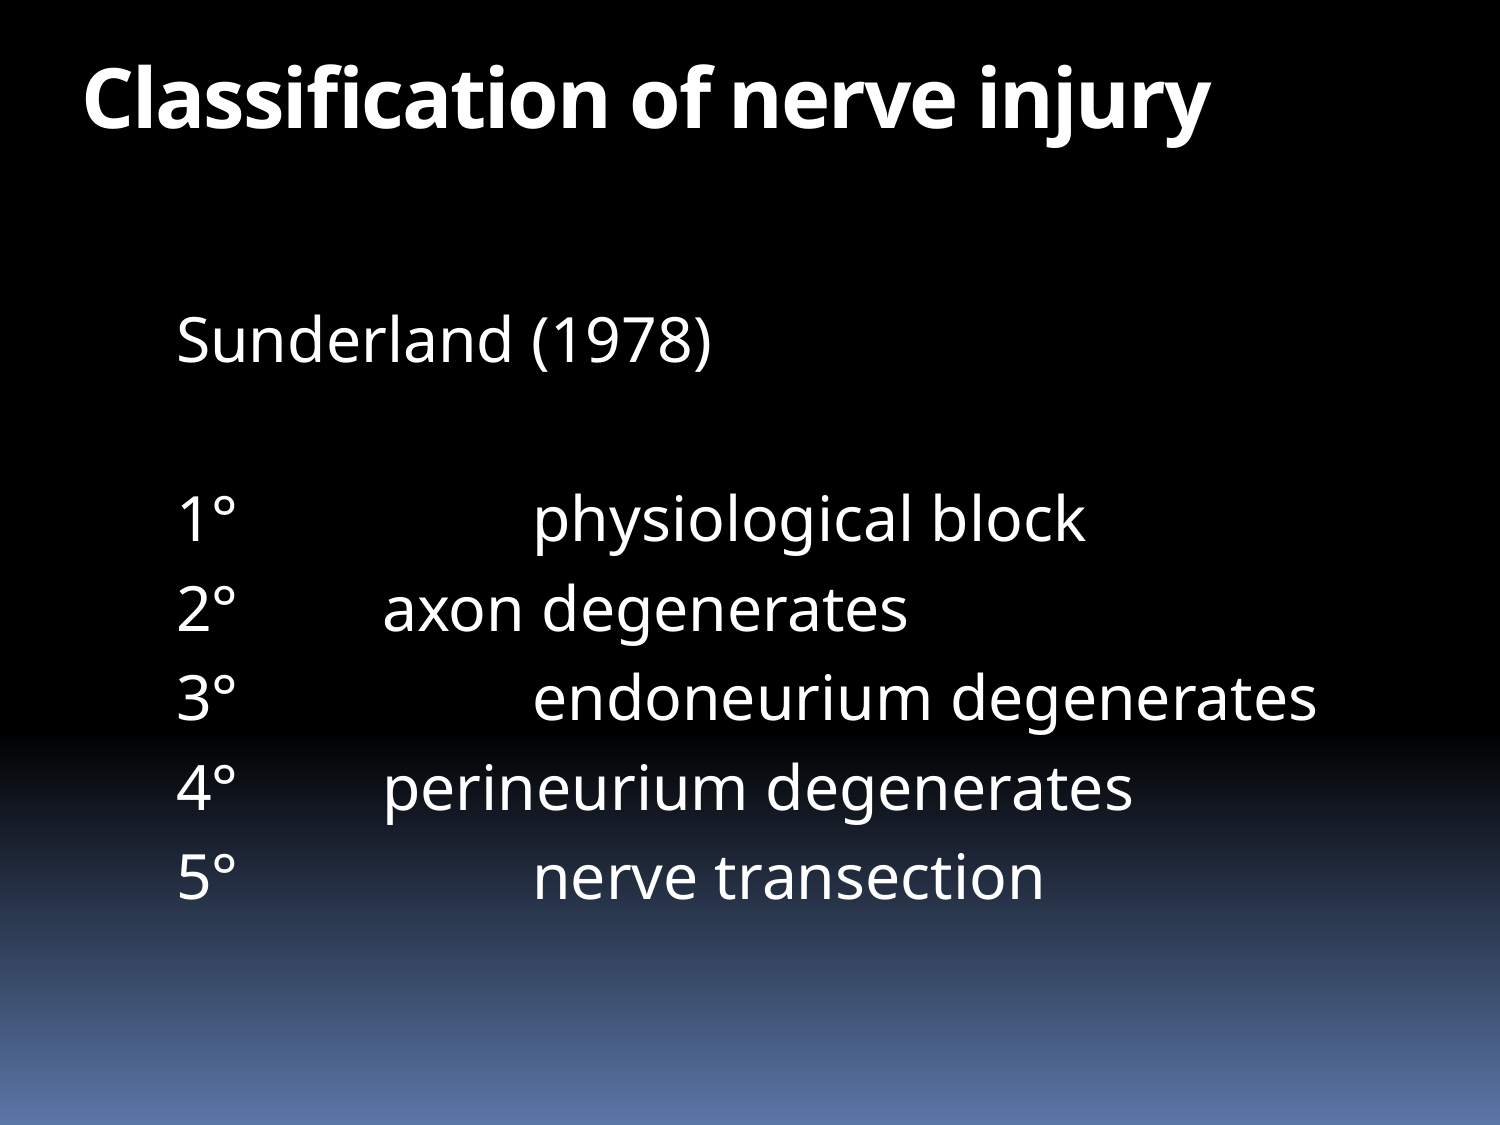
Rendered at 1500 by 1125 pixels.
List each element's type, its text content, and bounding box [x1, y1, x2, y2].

list Sunderland (1978) 1° physiological block 2° axon degenerates 3° endoneurium degenerates 4° perineurium degenerates 5° nerve transection [150, 292, 1425, 1043]
title Classification of nerve injury [66, 37, 1438, 225]
